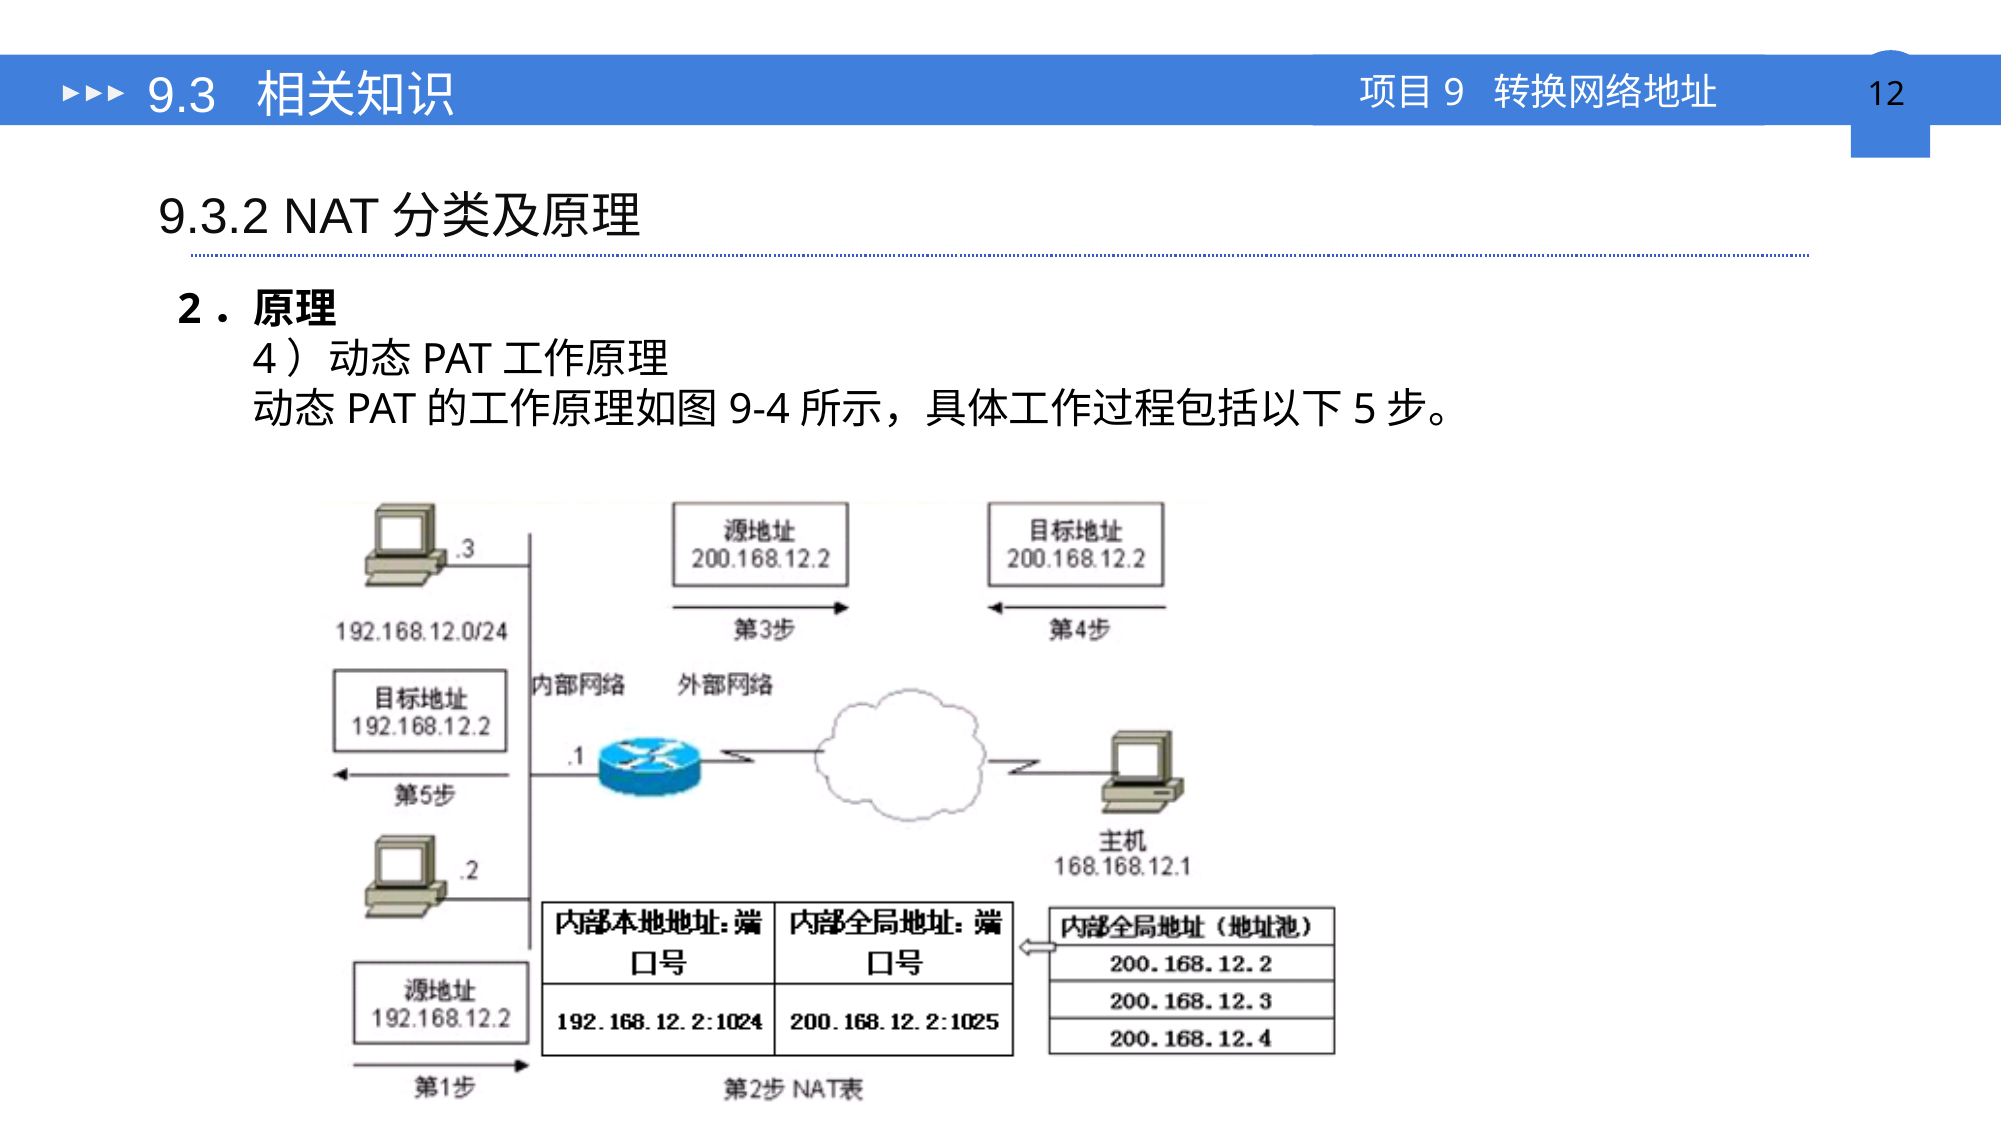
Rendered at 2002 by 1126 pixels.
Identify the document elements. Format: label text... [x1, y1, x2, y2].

picture [287, 446, 1363, 1121]
list 9.3.2 NAT分类及原理 [138, 161, 1901, 238]
text_box 2．原理 4）动态PAT工作原理 动态PAT的工作原理如图9-4所示，具体工作过程包括以下5步。 [162, 273, 1609, 439]
title 9.3 相关知识 [127, 59, 1207, 126]
